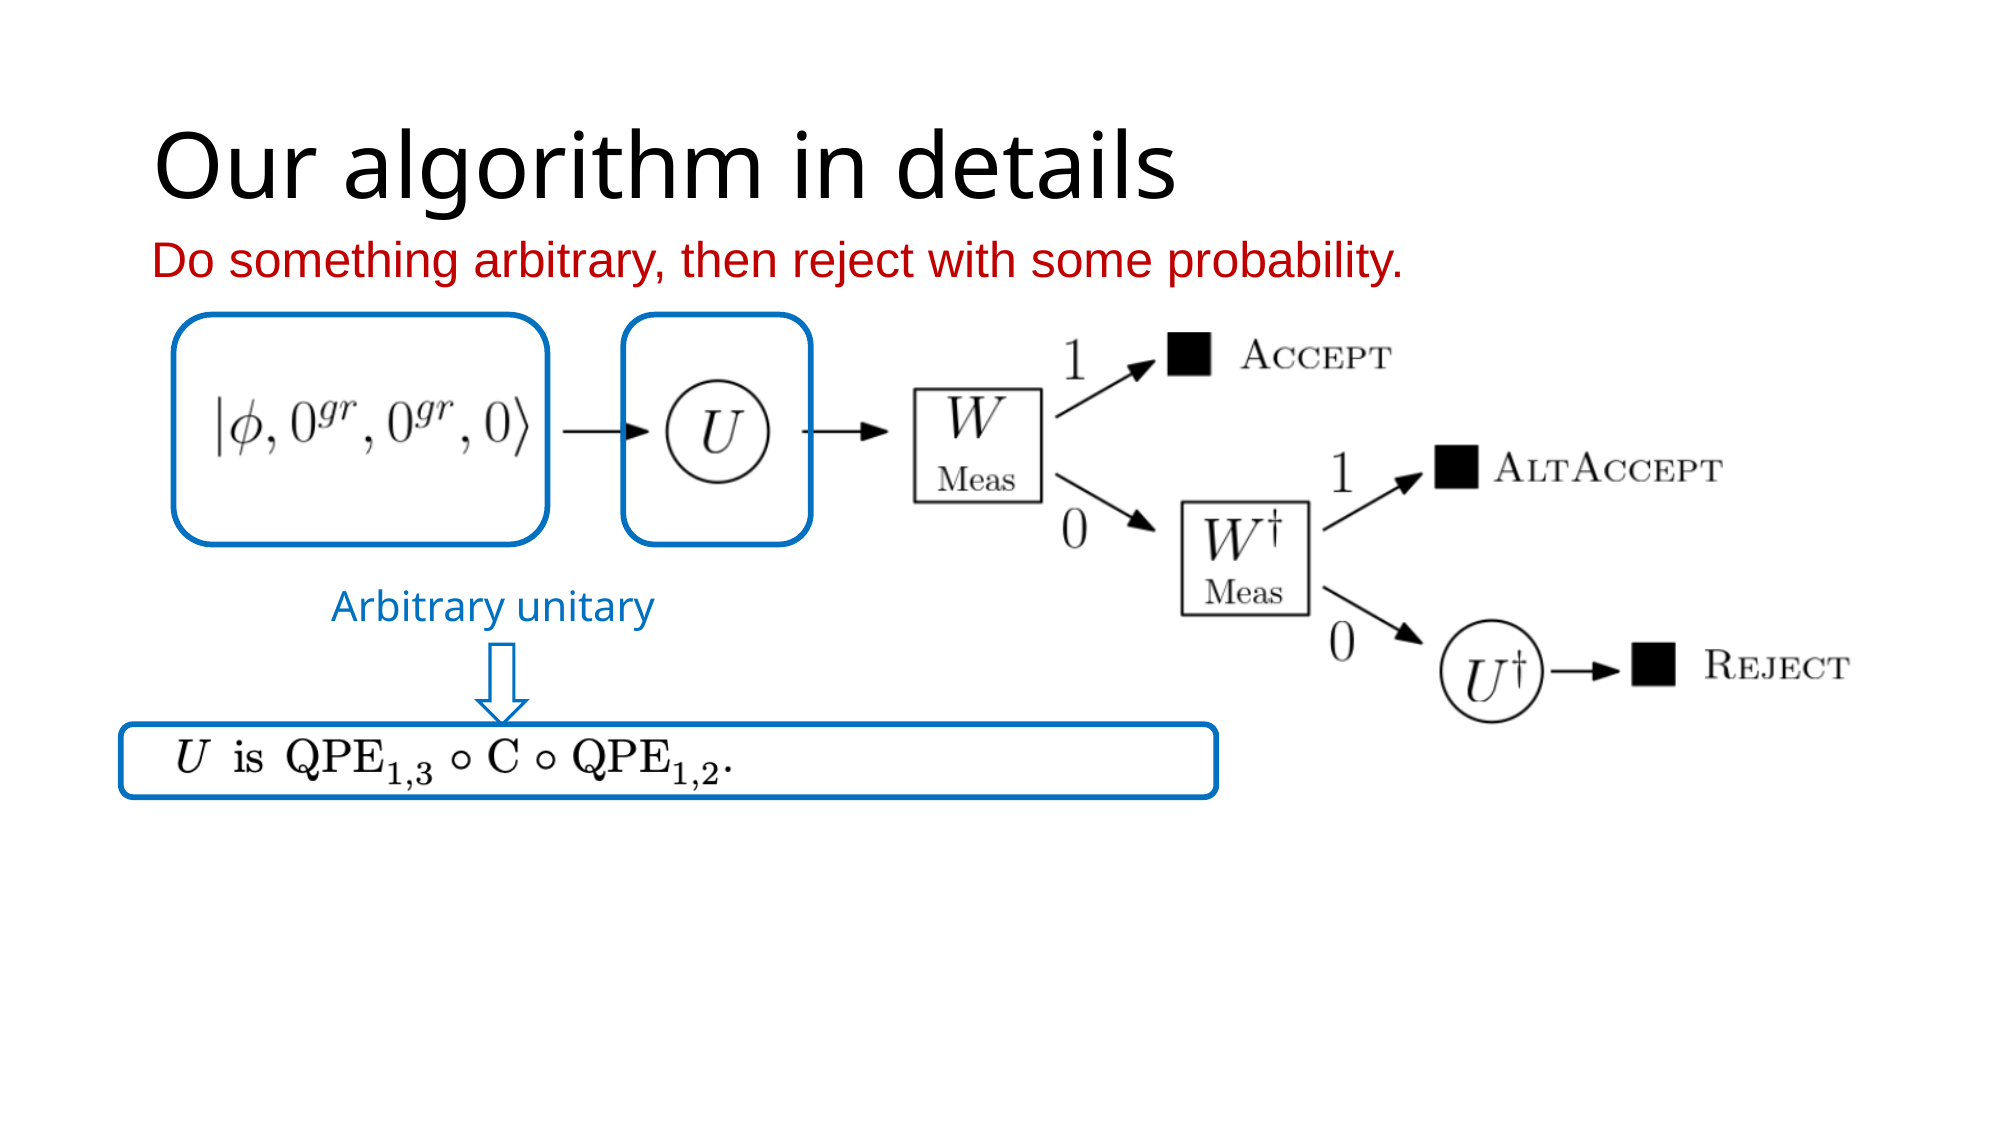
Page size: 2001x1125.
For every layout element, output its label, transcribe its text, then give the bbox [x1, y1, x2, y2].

picture [98, 308, 1950, 792]
text_box [119, 764, 1218, 799]
text_box Do something arbitrary, then reject with some probability. [136, 220, 1562, 295]
title Our algorithm in details [137, 59, 1863, 278]
